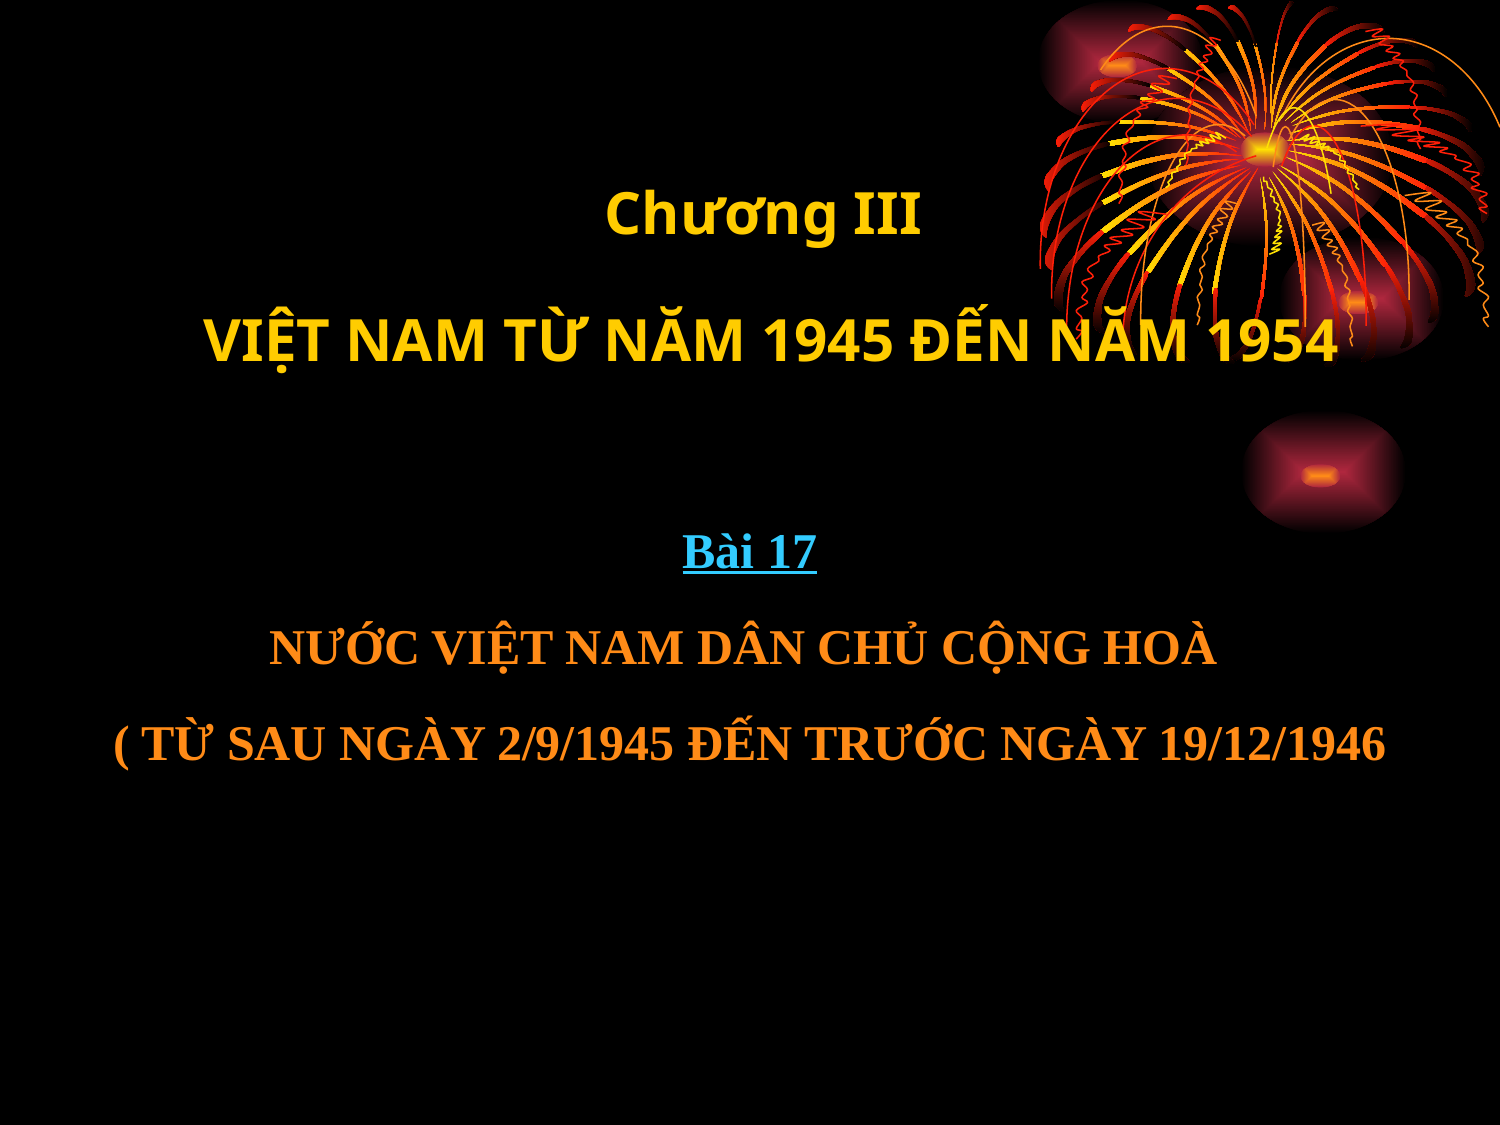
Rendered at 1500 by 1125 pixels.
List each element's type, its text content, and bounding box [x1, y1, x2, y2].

text_box Chương III VIỆT NAM TỪ NĂM 1945 ĐẾN NĂM 1954 [188, 113, 1354, 380]
text_box Bài 17 NƯỚC VIỆT NAM DÂN CHỦ CỘNG HOÀ ( TỪ SAU NGÀY 2/9/1945 ĐẾN TRƯỚC NGÀY 19/12/1946 [98, 474, 1402, 778]
